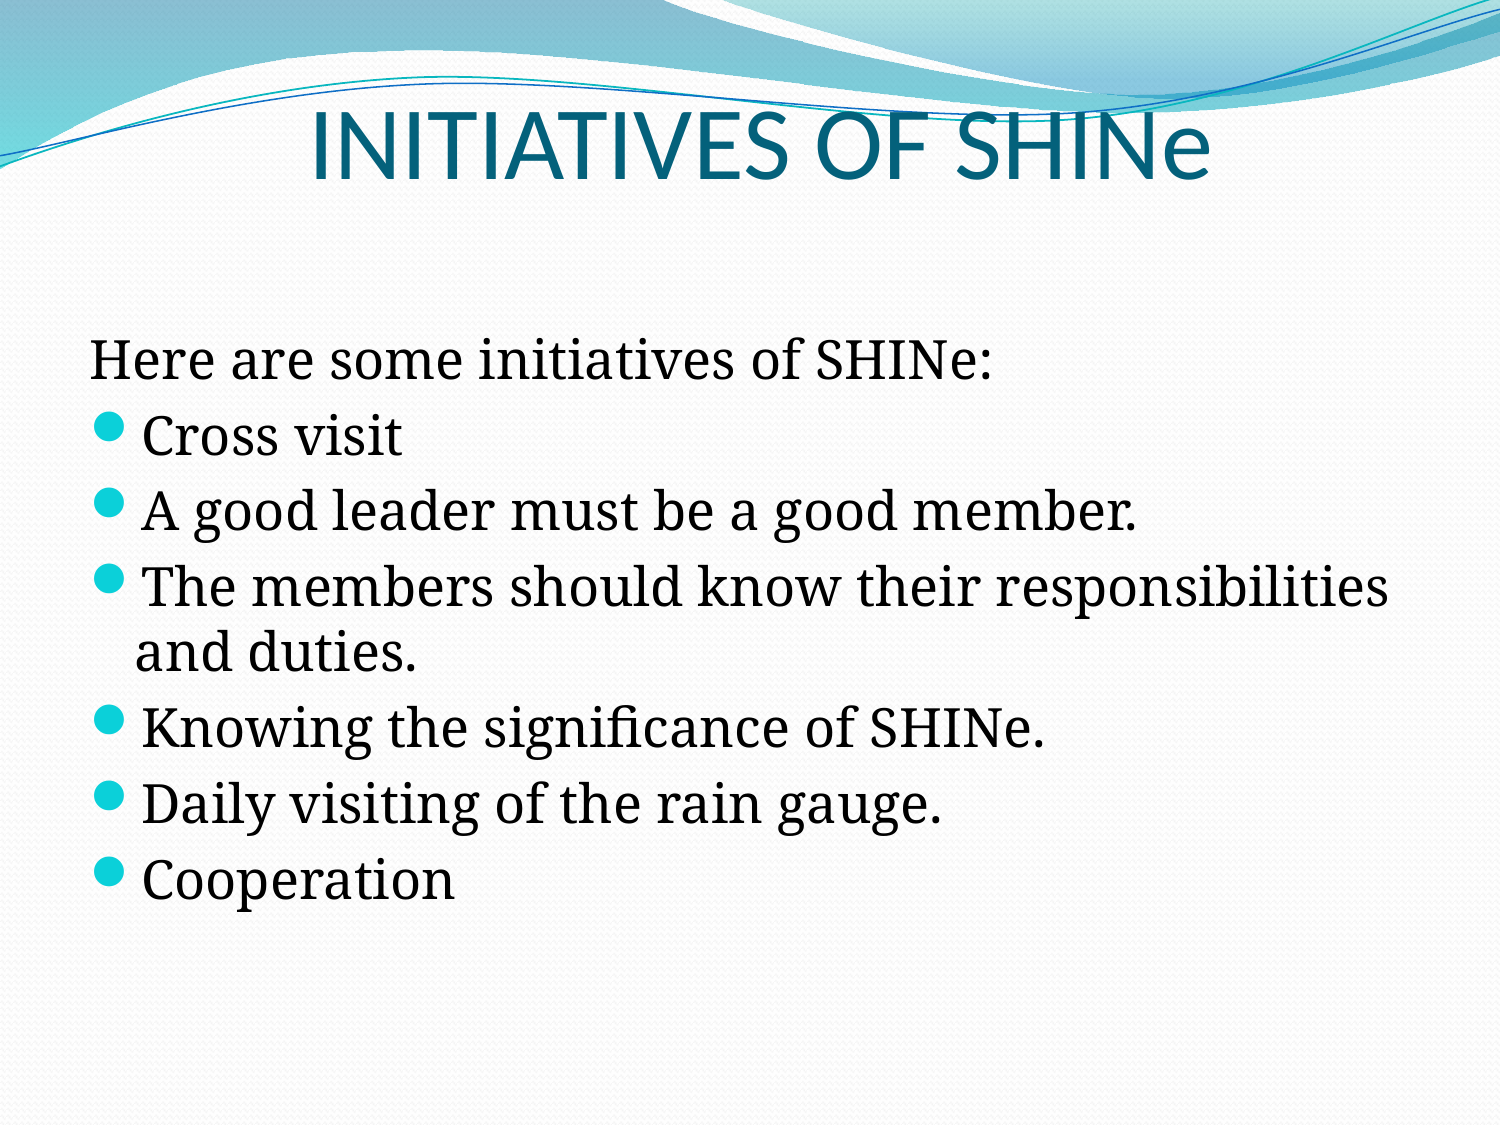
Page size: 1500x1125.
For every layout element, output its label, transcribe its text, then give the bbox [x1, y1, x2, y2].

title INITIATIVES OF SHINe [50, 62, 1475, 200]
list Here are some initiatives of SHINe: Cross visit A good leader must be a good member. The members should know their responsibilities and duties. Knowing the significance of SHINe. Daily visiting of the rain gauge. Cooperation [75, 317, 1425, 1038]
